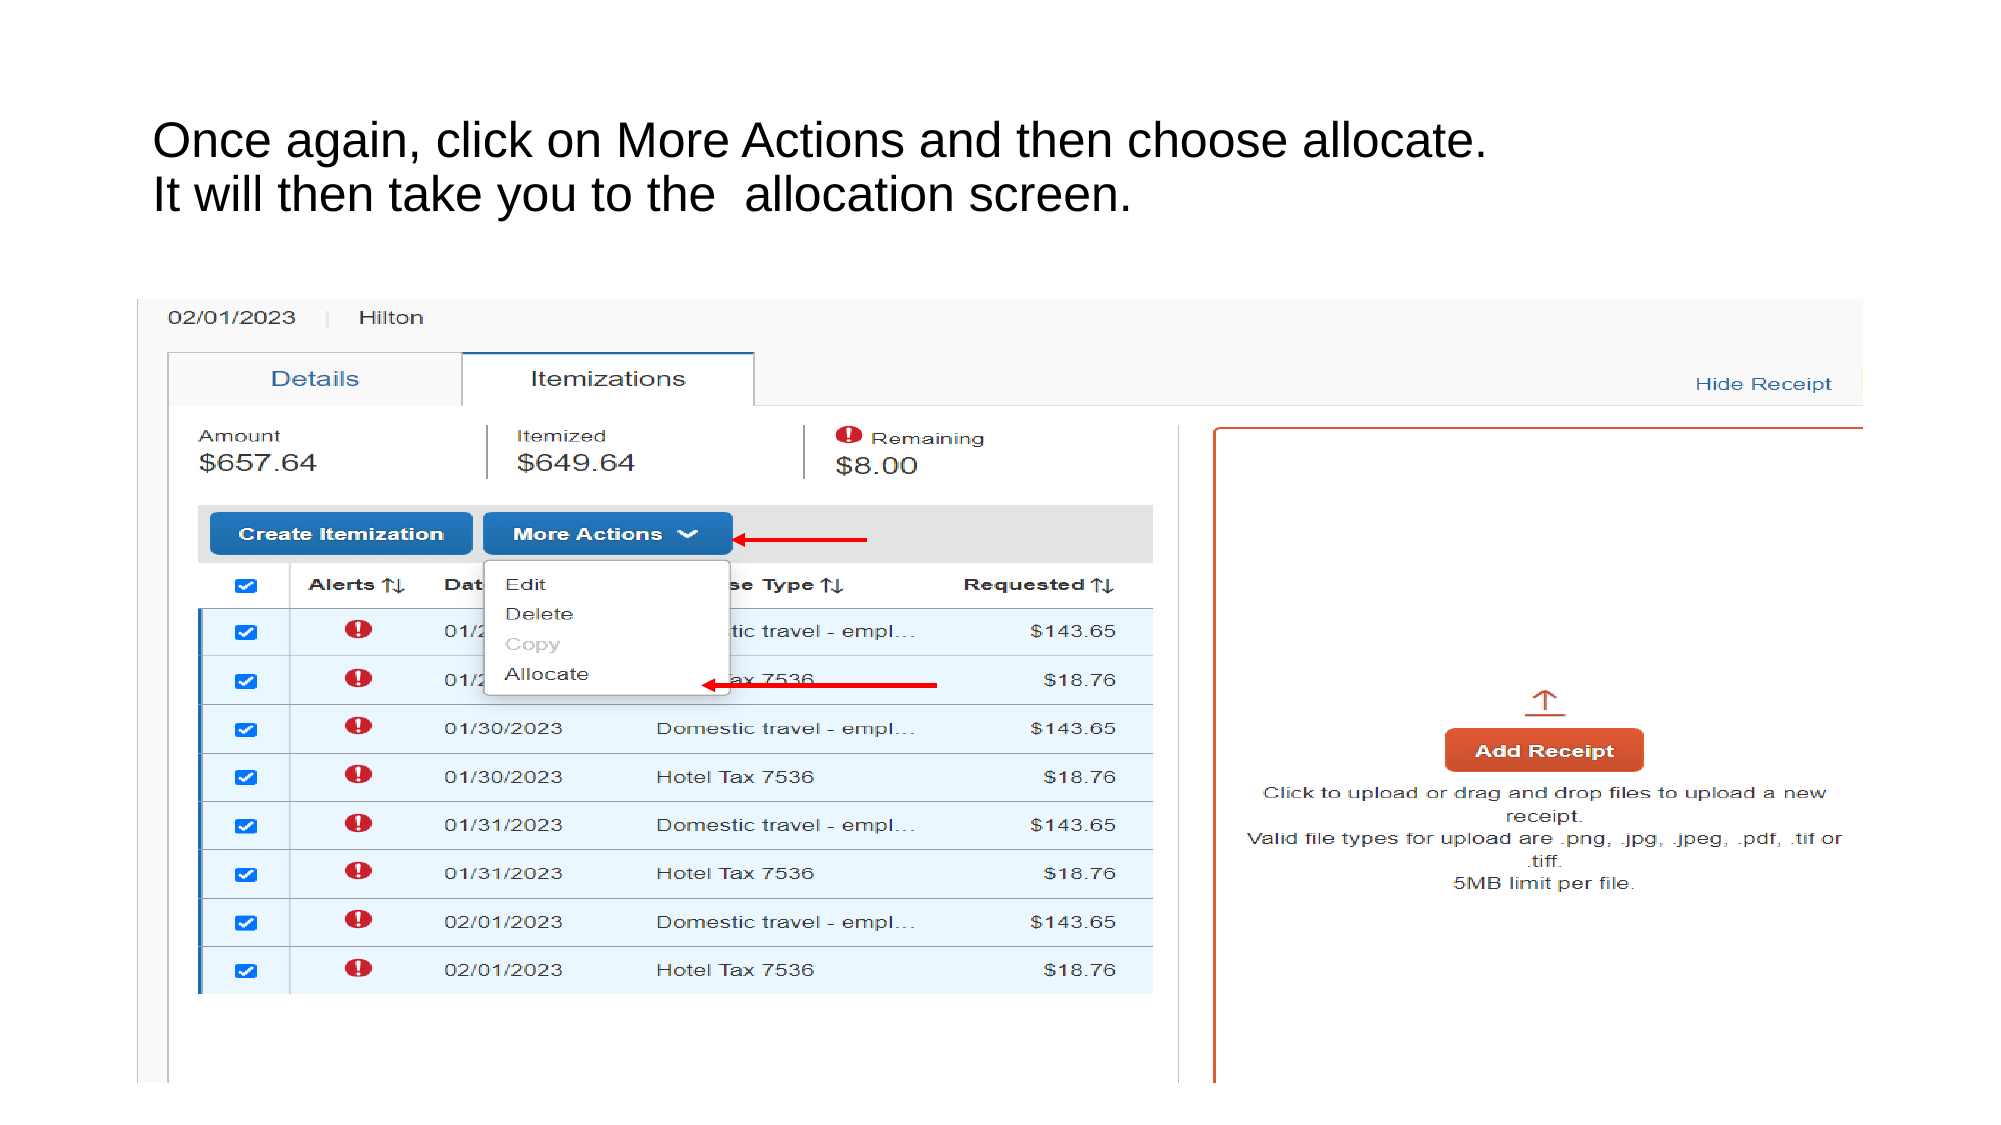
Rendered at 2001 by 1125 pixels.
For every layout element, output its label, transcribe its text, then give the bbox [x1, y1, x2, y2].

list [137, 299, 1863, 1083]
title Once again, click on More Actions and then choose allocate. It will then take you to the allocation screen. [137, 59, 1863, 278]
